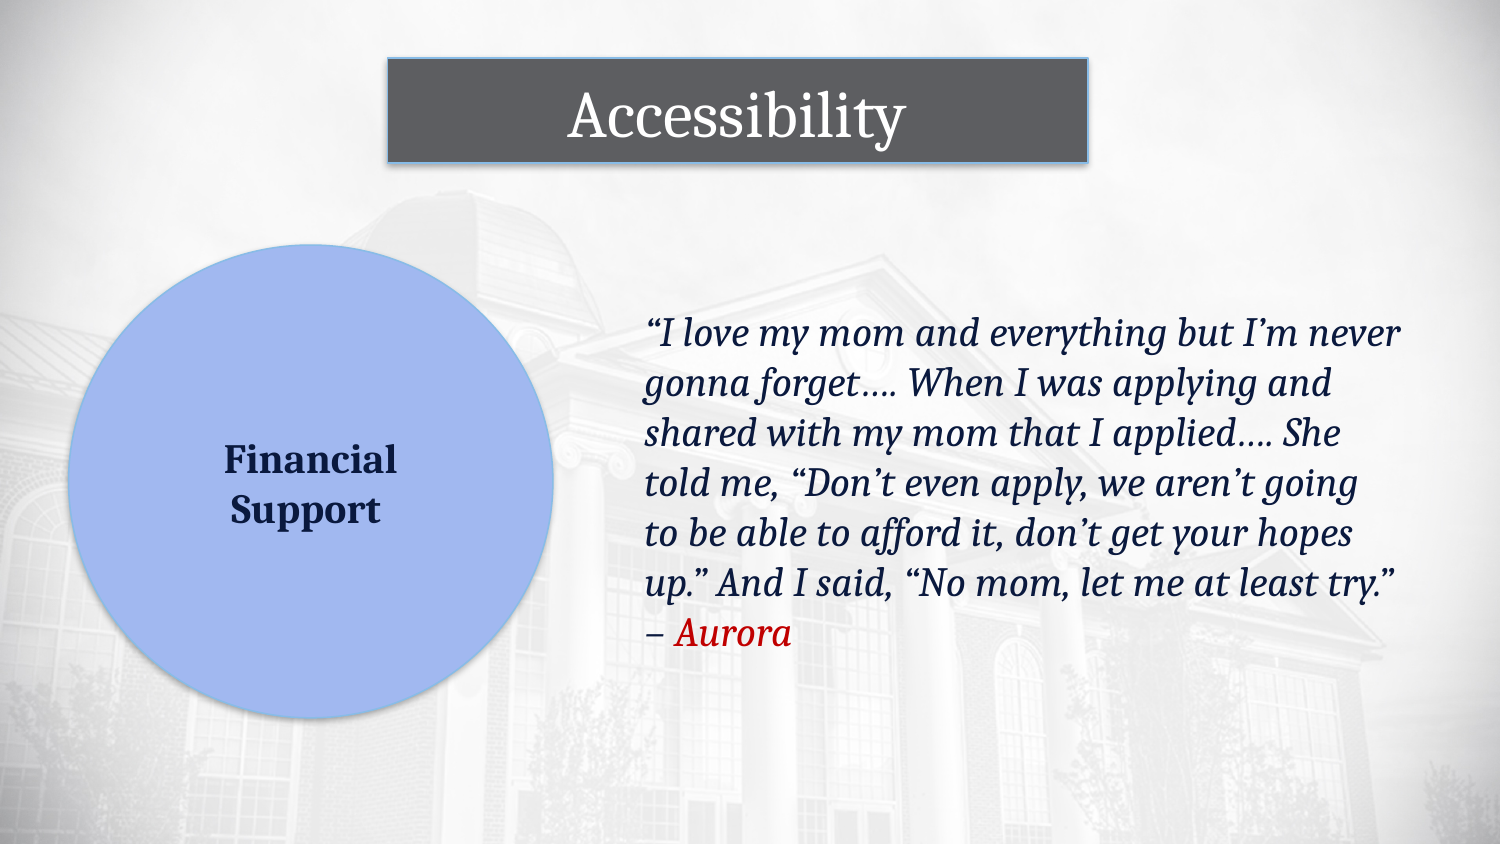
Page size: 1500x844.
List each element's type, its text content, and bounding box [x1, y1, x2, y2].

text_box Accessibility [387, 57, 1089, 164]
text_box “I love my mom and everything but I’m never gonna forget…. When I was applying and shared with my mom that I applied…. She told me, “Don’t even apply, we aren’t going to be able to afford it, don’t get your hopes up.” And I said, “No mom, let me at least try.” – Aurora [629, 297, 1416, 663]
text_box Financial Support [67, 244, 554, 719]
picture [0, 0, 1500, 844]
